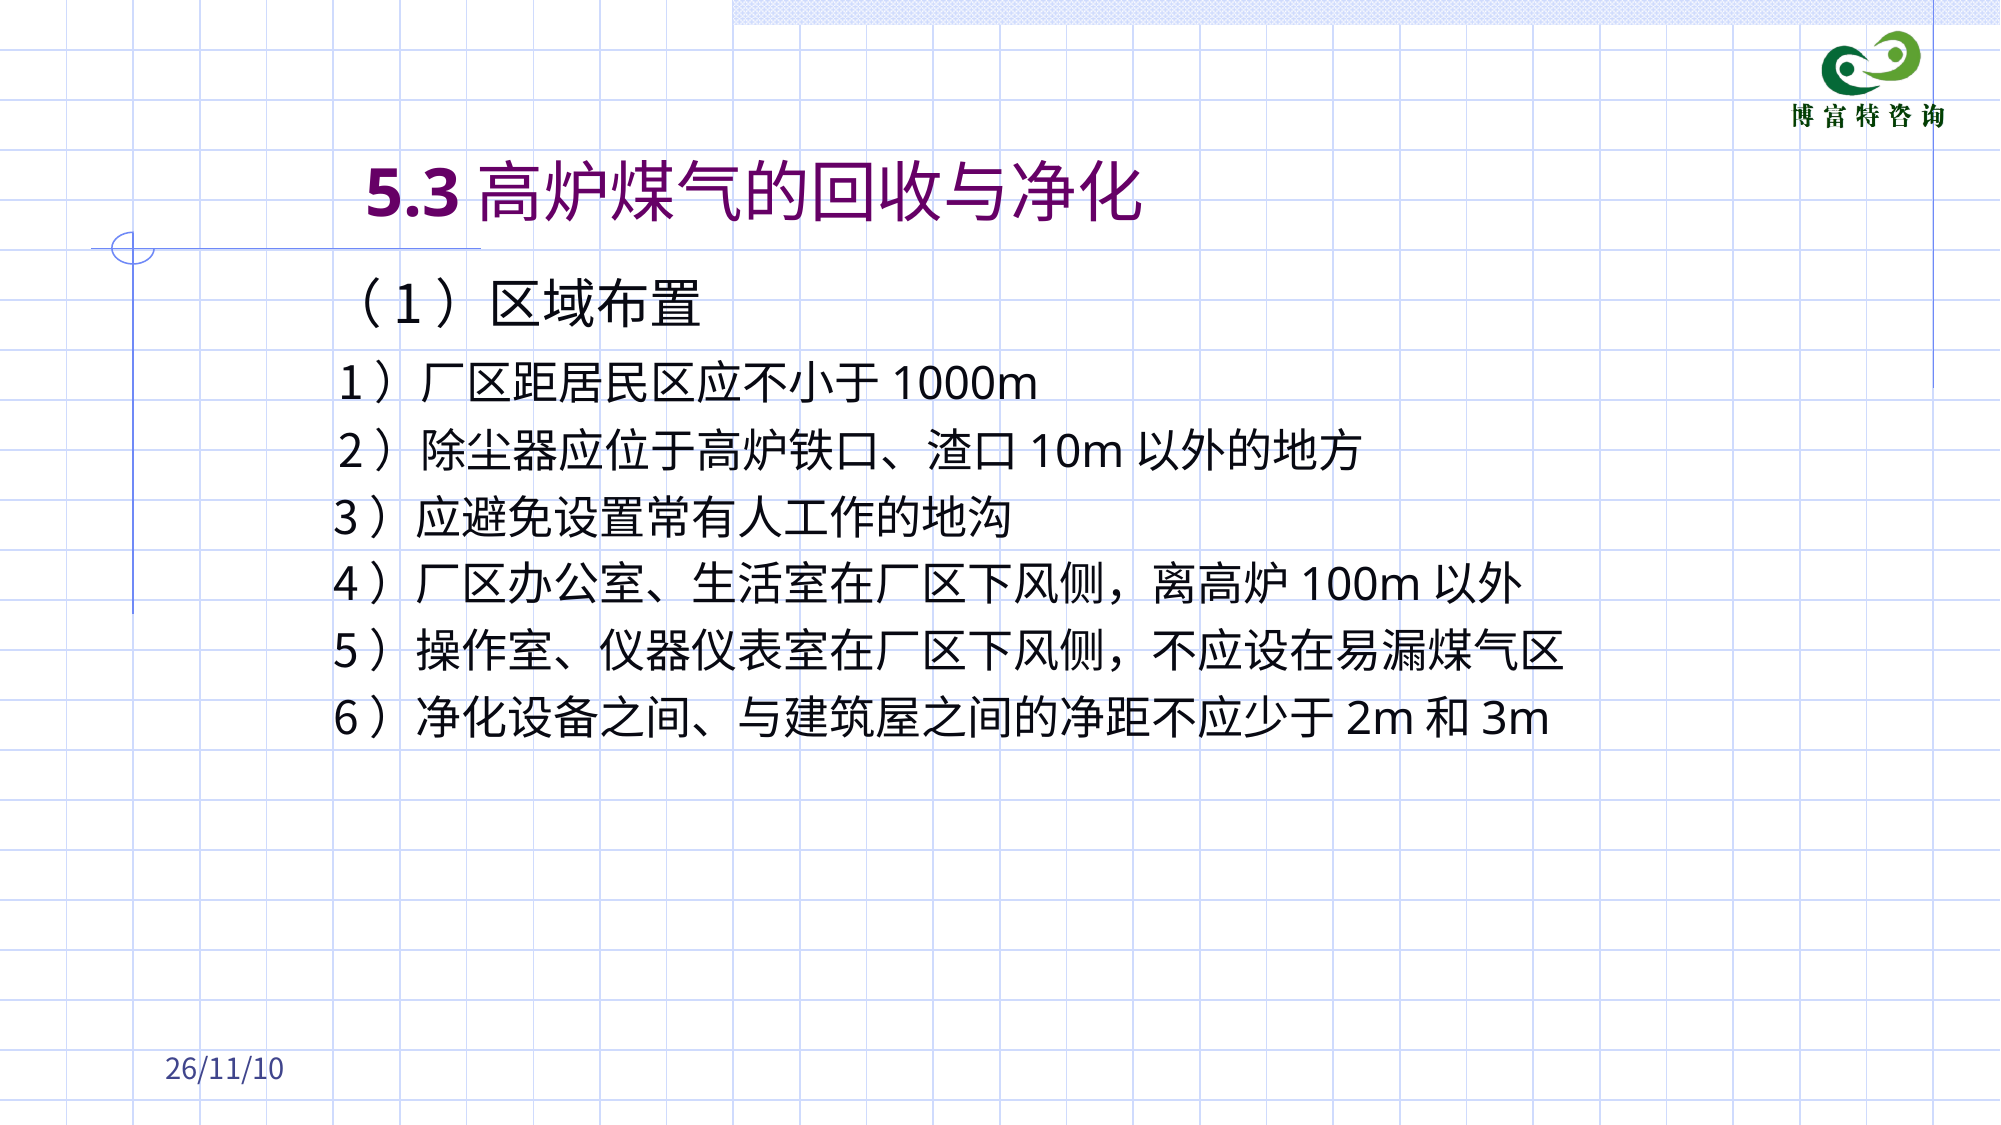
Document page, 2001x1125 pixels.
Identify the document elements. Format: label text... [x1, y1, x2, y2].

text_box 26/11/10 [149, 1024, 567, 1100]
title 5.3高炉煤气的回收与净化 [350, 137, 1625, 238]
text_box （1）区域布置 1）厂区距居民区应不小于1000m 2）除尘器应位于高炉铁口、渣口10m以外的地方 3）应避免设置常有人工作的地沟 4）厂区办公室、生活室在厂区下风侧，离高炉100m以外 5）操作室、仪器仪表室在厂区下风侧，不应设在易漏煤气区 6）净化设备之间、与建筑屋之间的净距不应少于2m和3m [287, 262, 1638, 938]
picture [1772, 30, 1969, 131]
picture [733, 0, 1932, 25]
picture [1935, 0, 2000, 25]
